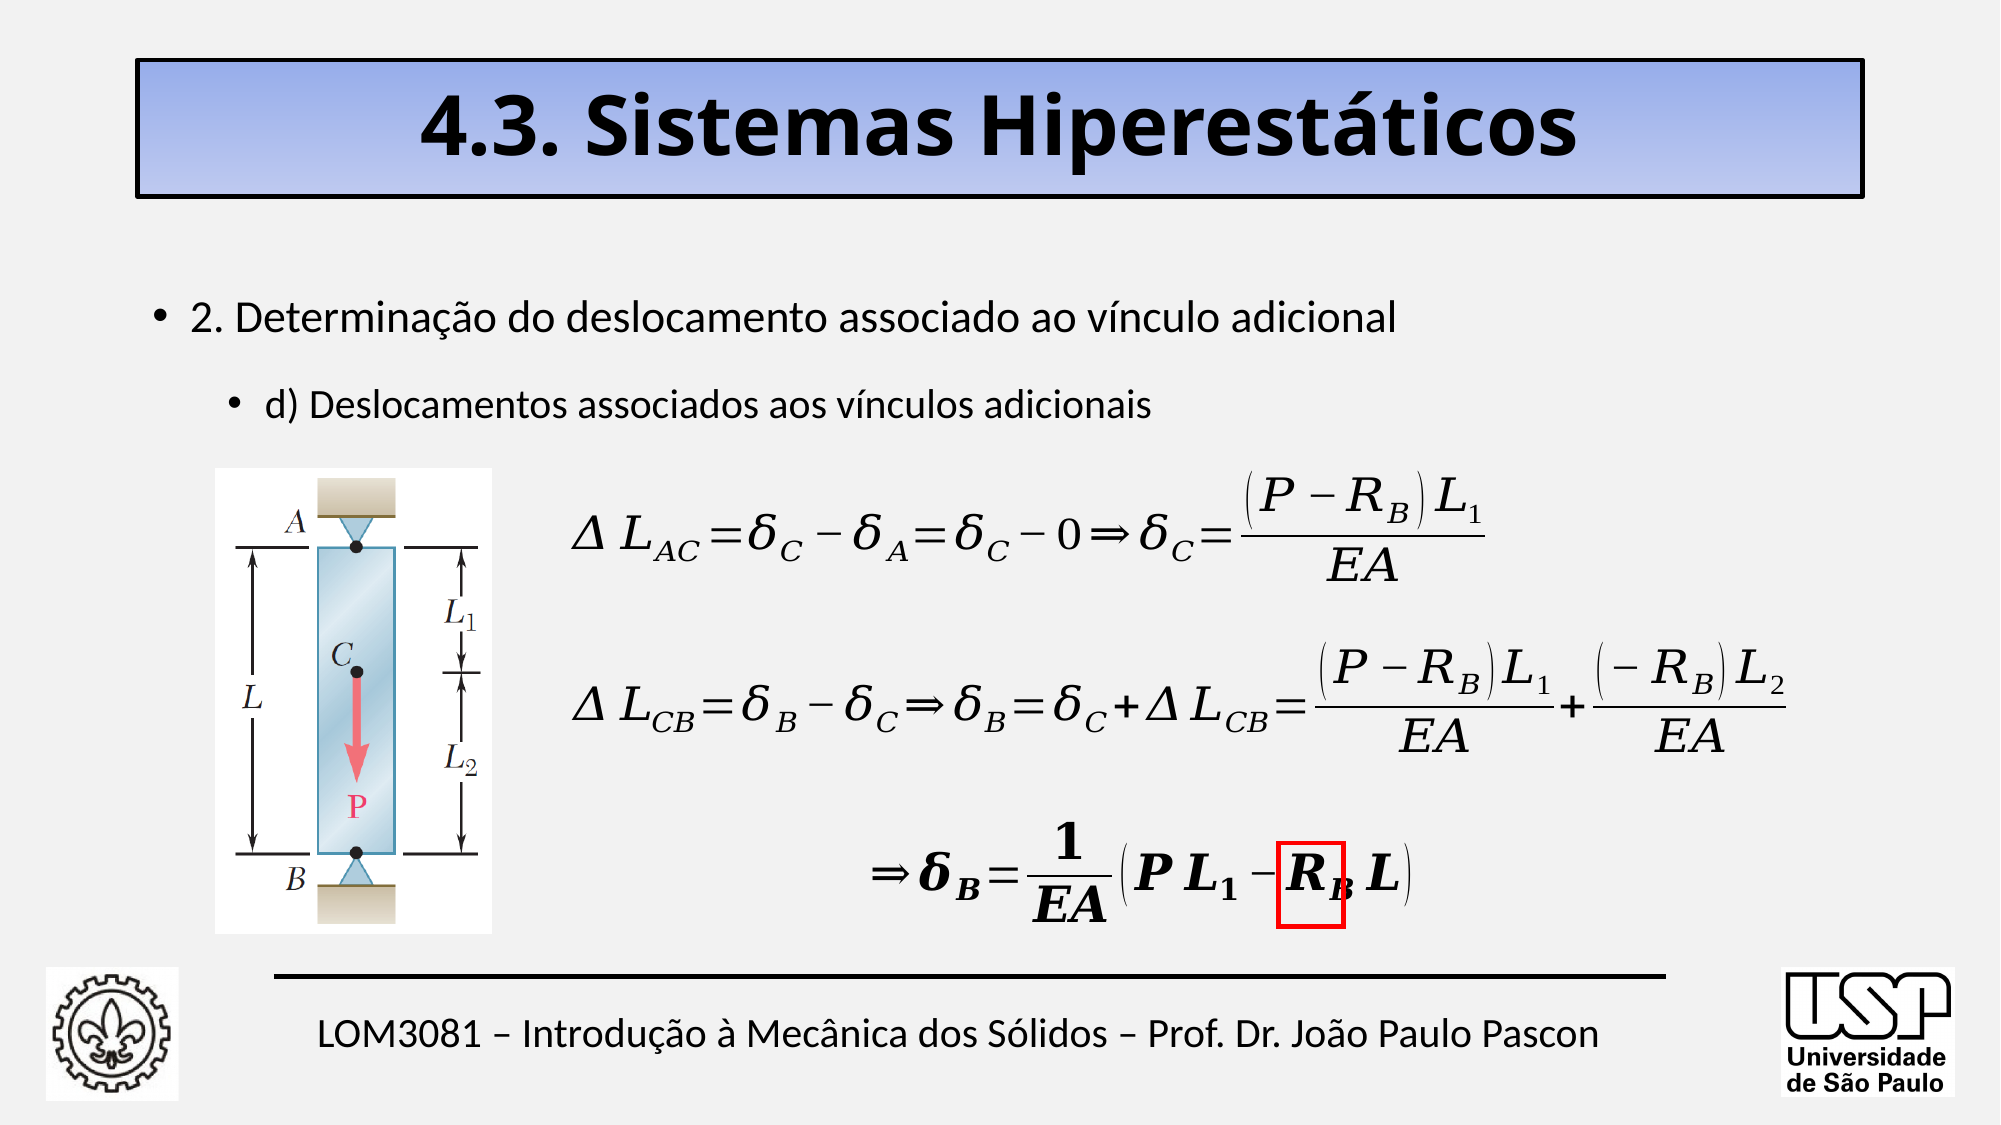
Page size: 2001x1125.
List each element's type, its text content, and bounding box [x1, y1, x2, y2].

list 2. Determinação do deslocamento associado ao vínculo adicional d) Deslocamentos associados aos vínculos adicionais [137, 251, 1863, 944]
picture [1781, 967, 1955, 1097]
picture [215, 468, 492, 934]
text_box [1277, 842, 1344, 928]
text_box LOM3081 – Introdução à Mecânica dos Sólidos – Prof. Dr. João Paulo Pascon [202, 998, 1716, 1064]
title 4.3. Sistemas Hiperestáticos [137, 59, 1863, 197]
picture [45, 967, 179, 1101]
